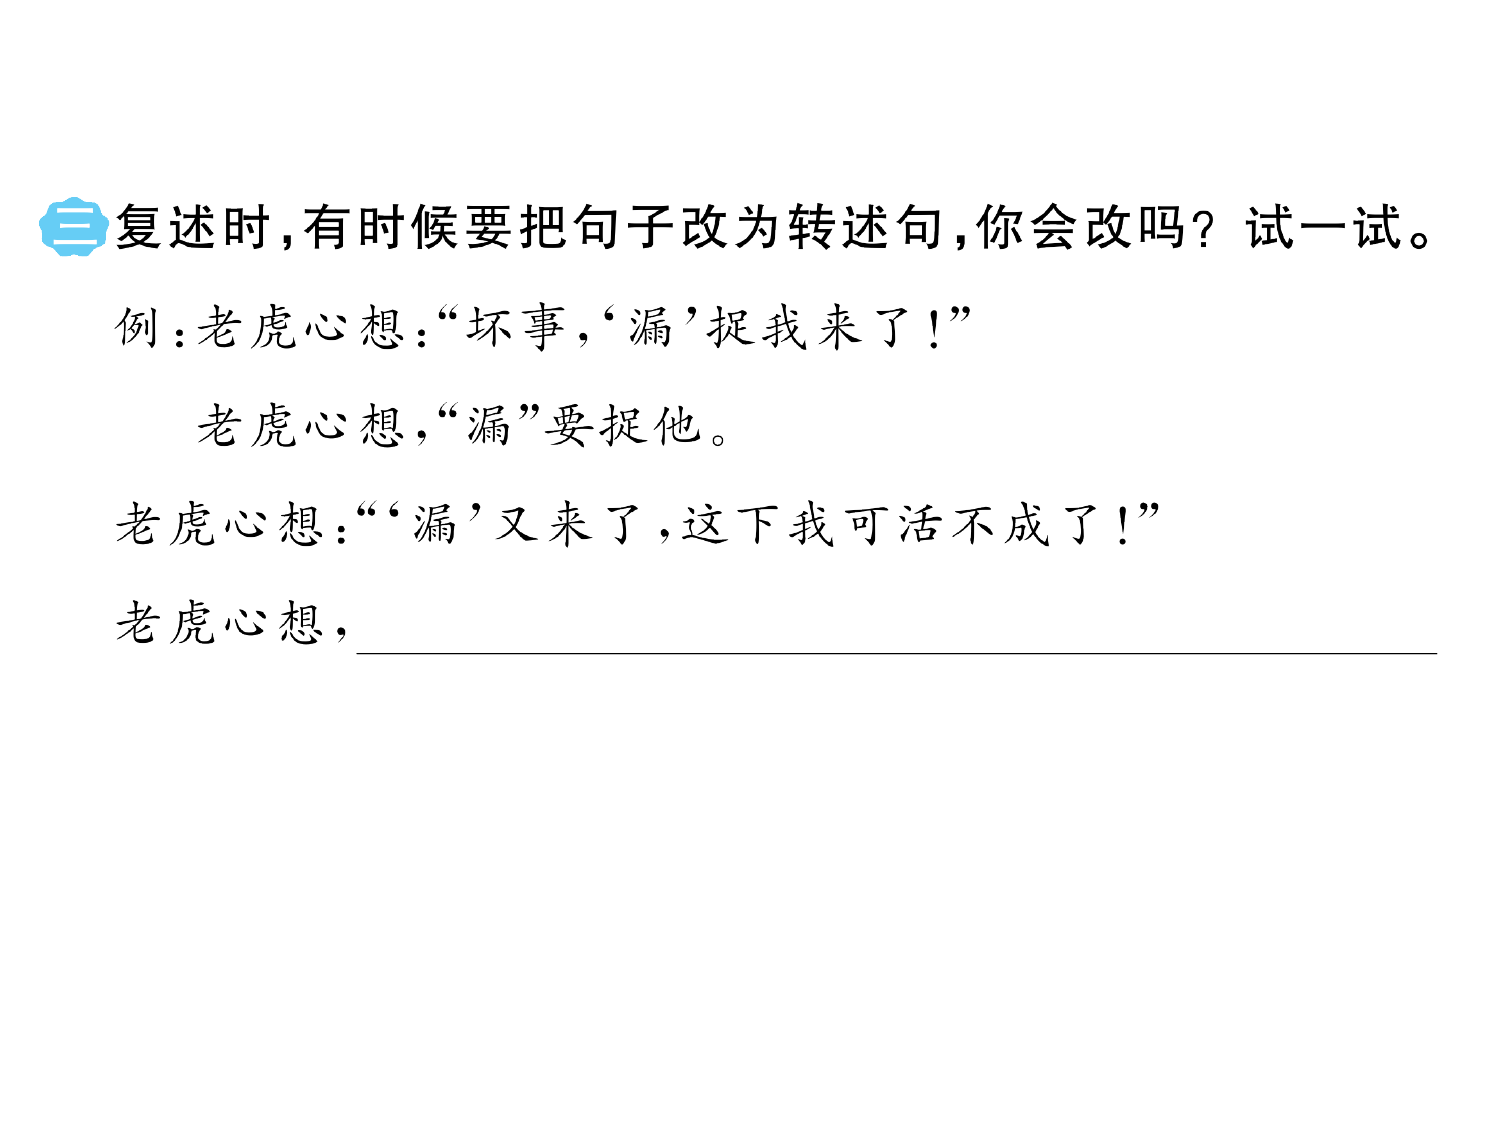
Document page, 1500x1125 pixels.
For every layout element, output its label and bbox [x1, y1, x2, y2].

picture [35, 177, 1453, 682]
